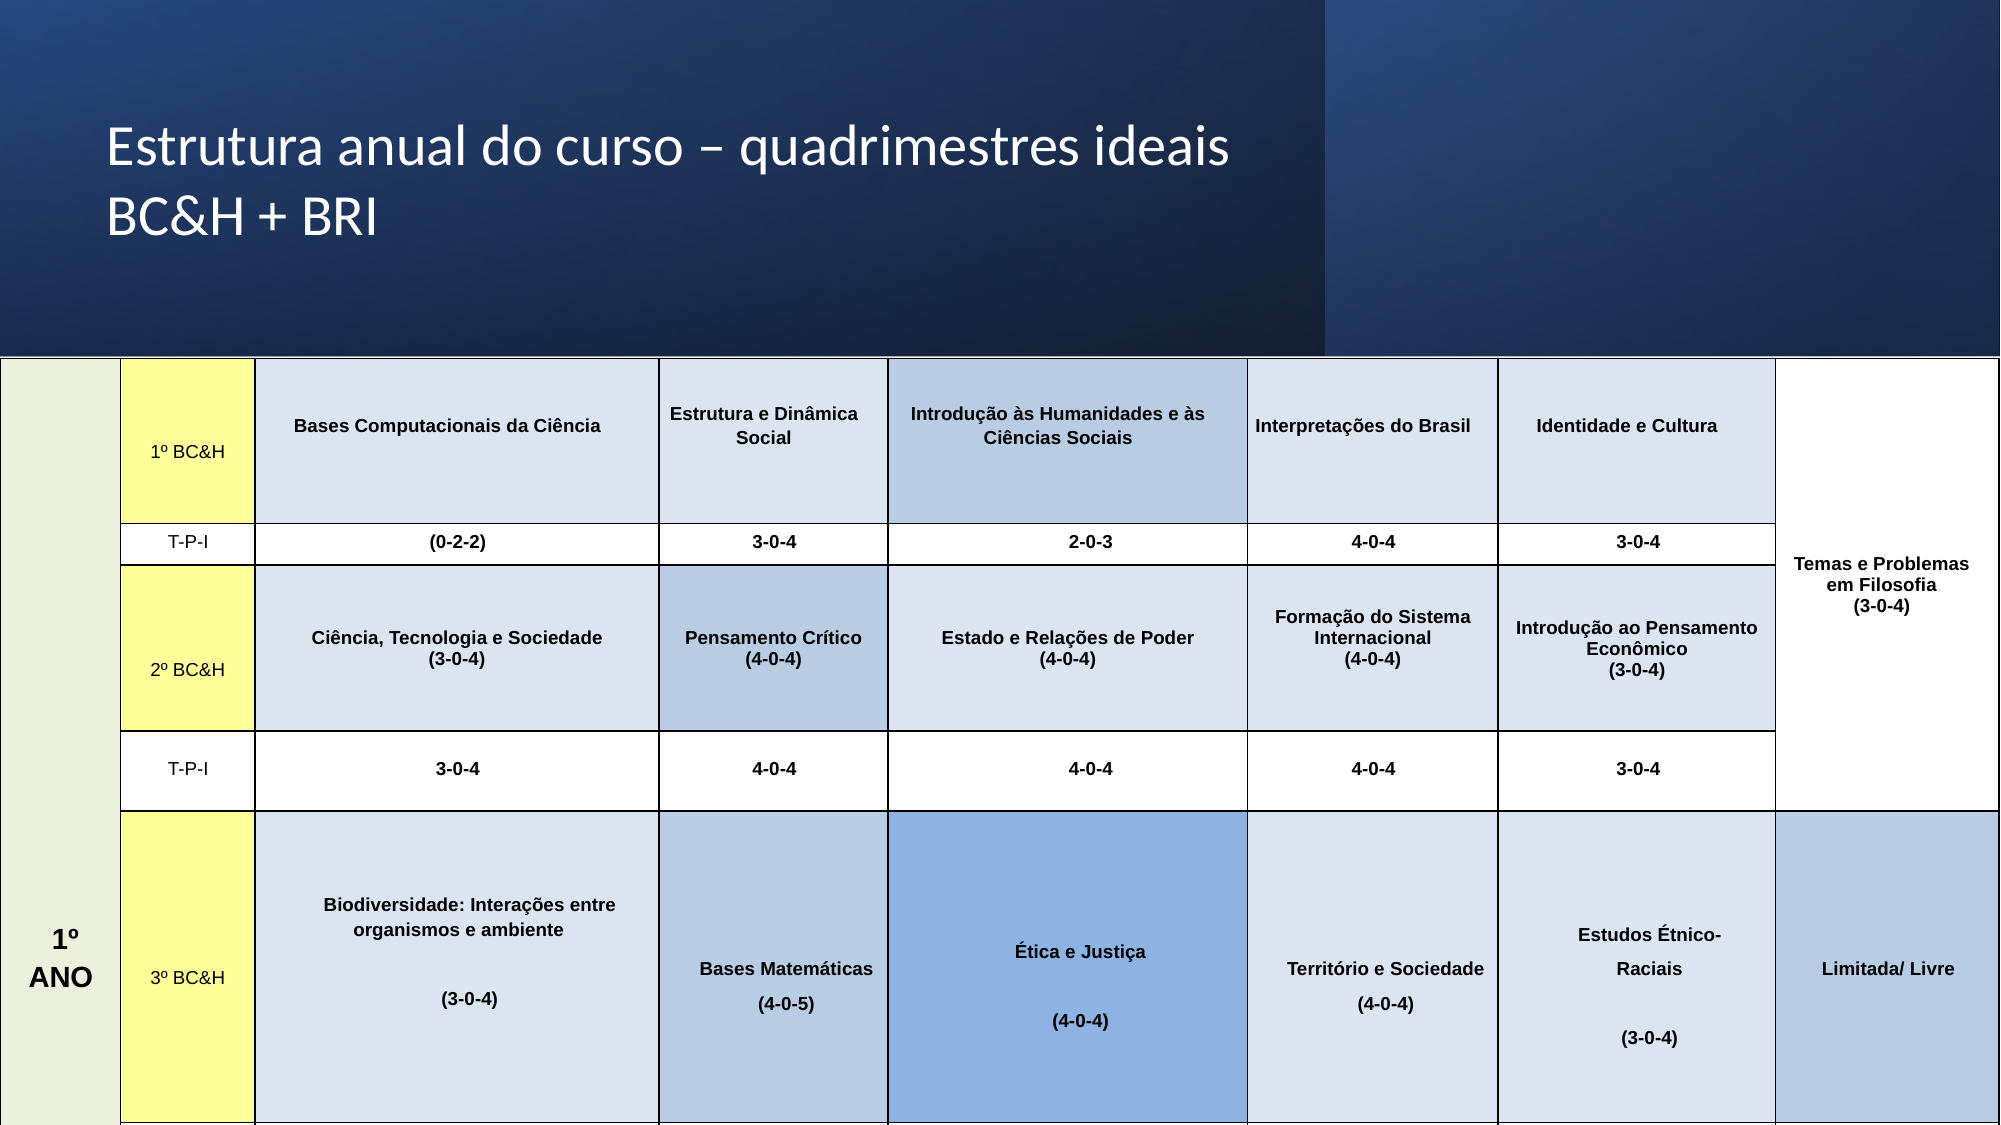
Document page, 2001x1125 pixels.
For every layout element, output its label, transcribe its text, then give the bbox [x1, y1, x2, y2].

table_cell 4-0-4 [889, 732, 1247, 810]
table_cell T-P-I [121, 524, 254, 564]
table_cell T-P-I [121, 732, 254, 810]
table_cell (0-2-2) [256, 524, 658, 564]
table_cell 2º BC&H [121, 566, 254, 730]
table_cell Ética e Justiça (4-0-4) [889, 812, 1247, 1122]
table_cell Formação do Sistema Internacional (4-0-4) [1248, 566, 1497, 730]
table_cell 2-0-3 [889, 524, 1247, 564]
table_header Interpretações do Brasil [1248, 359, 1497, 523]
table_cell 3-0-4 [660, 524, 887, 564]
table_header Bases Computacionais da Ciência [256, 359, 658, 523]
table_cell Território e Sociedade (4-0-4) [1248, 812, 1497, 1122]
table_cell 4-0-4 [660, 732, 887, 810]
table_header Introdução às Humanidades e às Ciências Sociais [889, 359, 1247, 523]
table_cell 3-0-4 [1499, 524, 1775, 564]
table_cell 3-0-4 [1499, 732, 1775, 810]
table_cell Introdução ao Pensamento Econômico (3-0-4) [1499, 566, 1775, 730]
table_header 1º ANO [1, 359, 120, 1125]
table_header 1º BC&H [121, 359, 254, 523]
table_cell Pensamento Crítico (4-0-4) [660, 566, 887, 730]
table_cell Biodiversidade: Interações entre organismos e ambiente (3-0-4) [256, 812, 658, 1122]
table_cell Estado e Relações de Poder (4-0-4) [889, 566, 1247, 730]
table_cell 3-0-4 [256, 732, 658, 810]
table_header Temas e Problemas em Filosofia (3-0-4) [1776, 359, 1998, 810]
table_cell 4-0-4 [1248, 732, 1497, 810]
table_cell 4-0-4 [1248, 524, 1497, 564]
table_cell Estudos Étnico- Raciais (3-0-4) [1499, 812, 1775, 1122]
table_cell Bases Matemáticas (4-0-5) [660, 812, 887, 1122]
table_cell Limitada/ Livre [1776, 812, 1998, 1122]
text_box [0, 0, 2000, 357]
table_header Identidade e Cultura [1499, 359, 1775, 523]
table_cell 3º BC&H [121, 812, 254, 1122]
table_cell Ciência, Tecnologia e Sociedade (3-0-4) [256, 566, 658, 730]
text_box Estrutura anual do curso – quadrimestres ideais BC&H + BRI [92, 99, 1307, 325]
table_header Estrutura e Dinâmica Social [660, 359, 887, 523]
